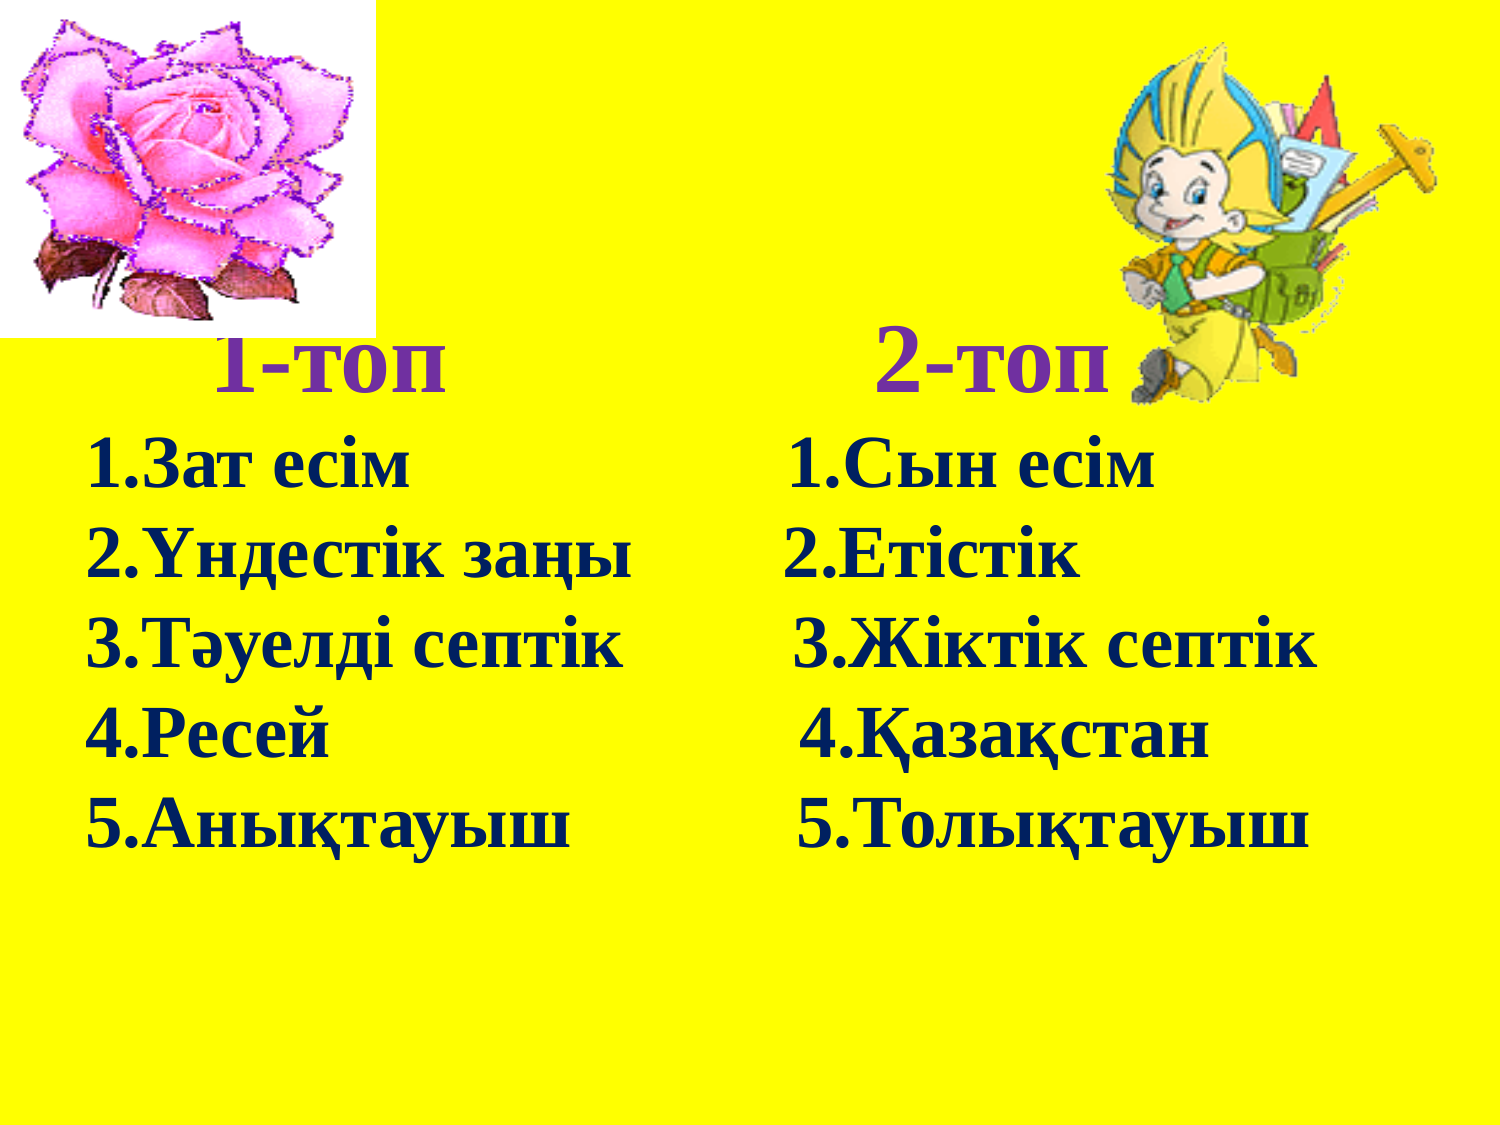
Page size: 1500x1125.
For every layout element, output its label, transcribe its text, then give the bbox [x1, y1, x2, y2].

picture [0, 0, 376, 339]
text_box 1-топ 2-топ 1.Зат есім 1.Сын есім 2.Үндестік заңы 2.Етістік 3.Тәуелді септік 3.Жіктік септік 4.Ресей 4.Қазақстан 5.Анықтауыш 5.Толықтауыш [70, 285, 1500, 870]
picture [1033, 42, 1448, 410]
